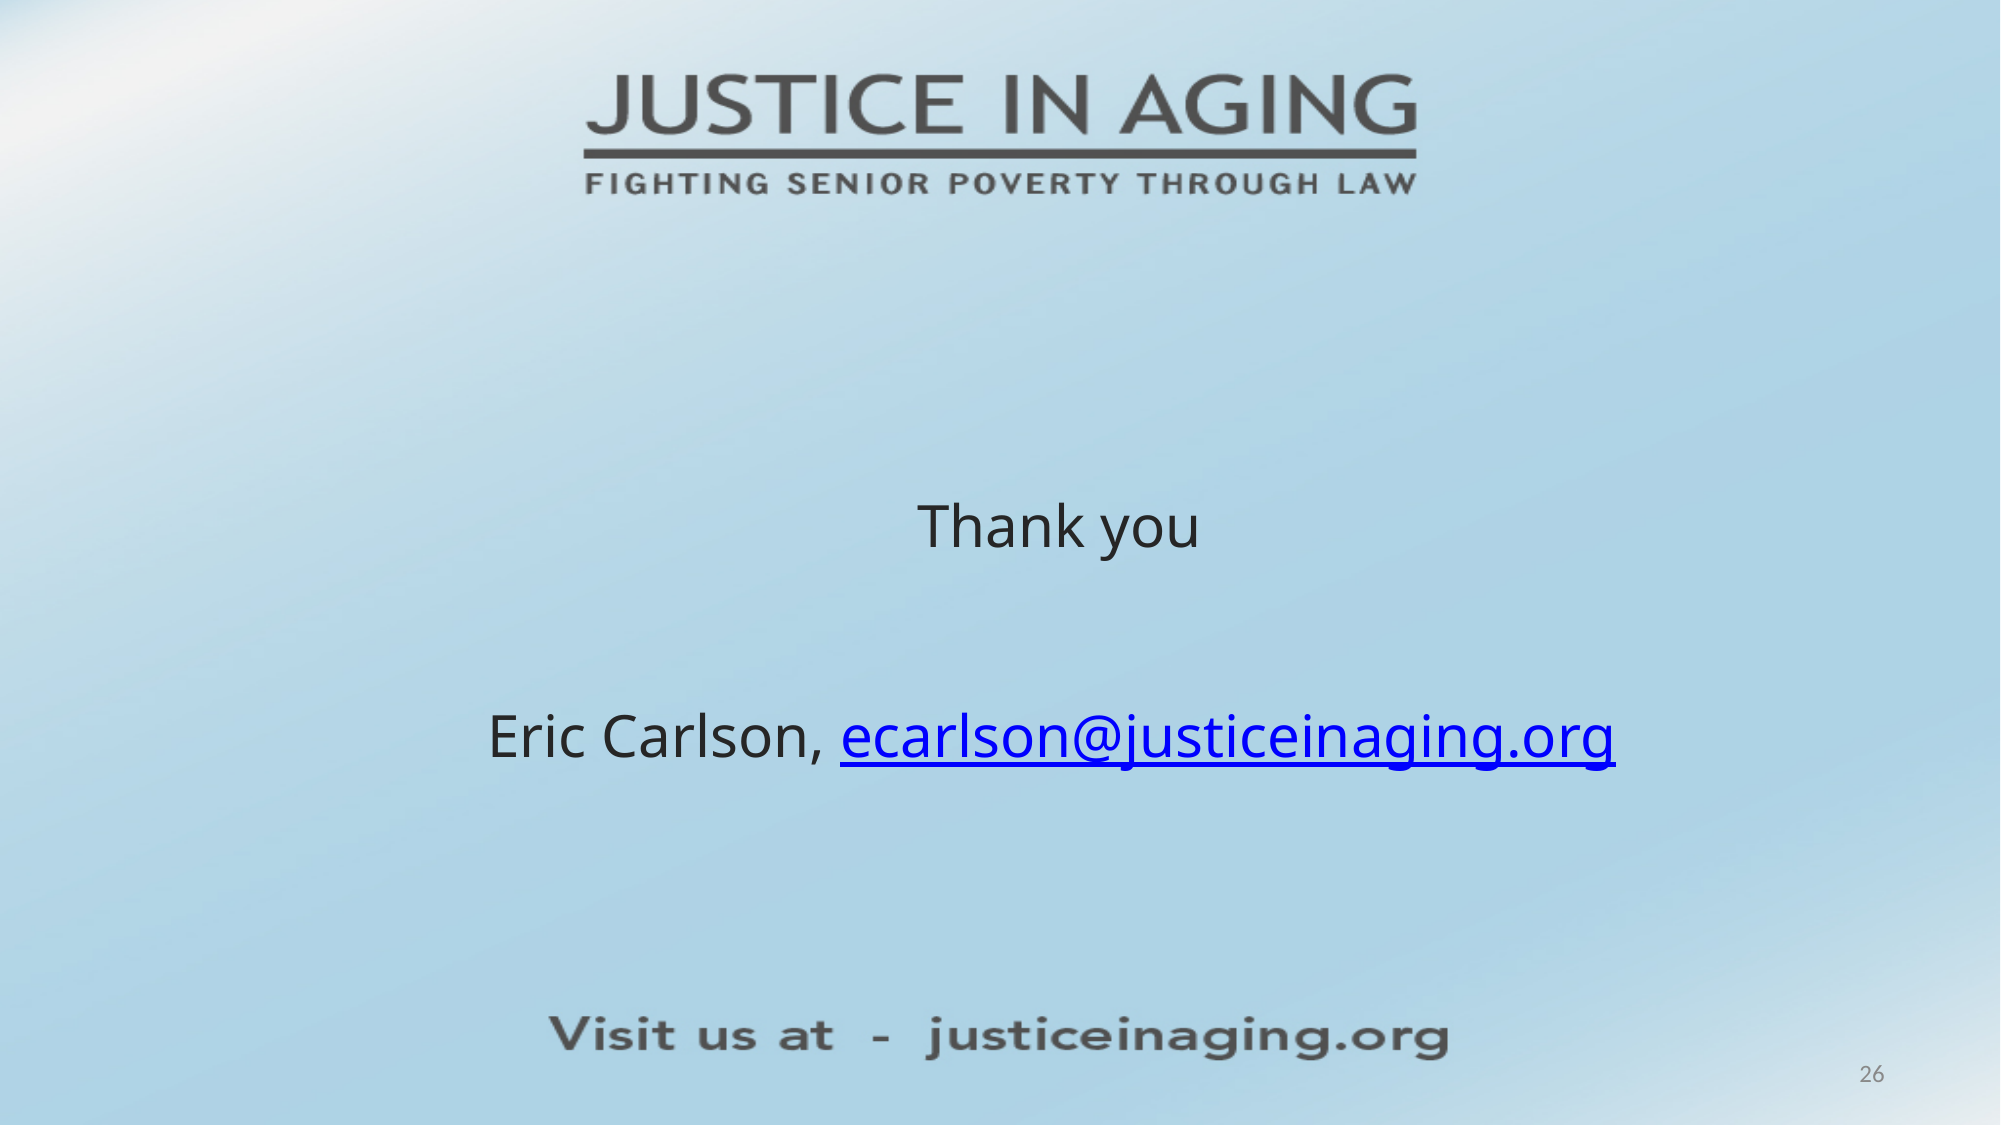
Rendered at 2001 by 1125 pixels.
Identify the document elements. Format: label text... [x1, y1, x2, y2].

text_box Thank you Eric Carlson, ecarlson@justiceinaging.org [451, 482, 1667, 996]
slide_number 26 [1433, 1042, 1900, 1103]
picture [0, 0, 2001, 1125]
